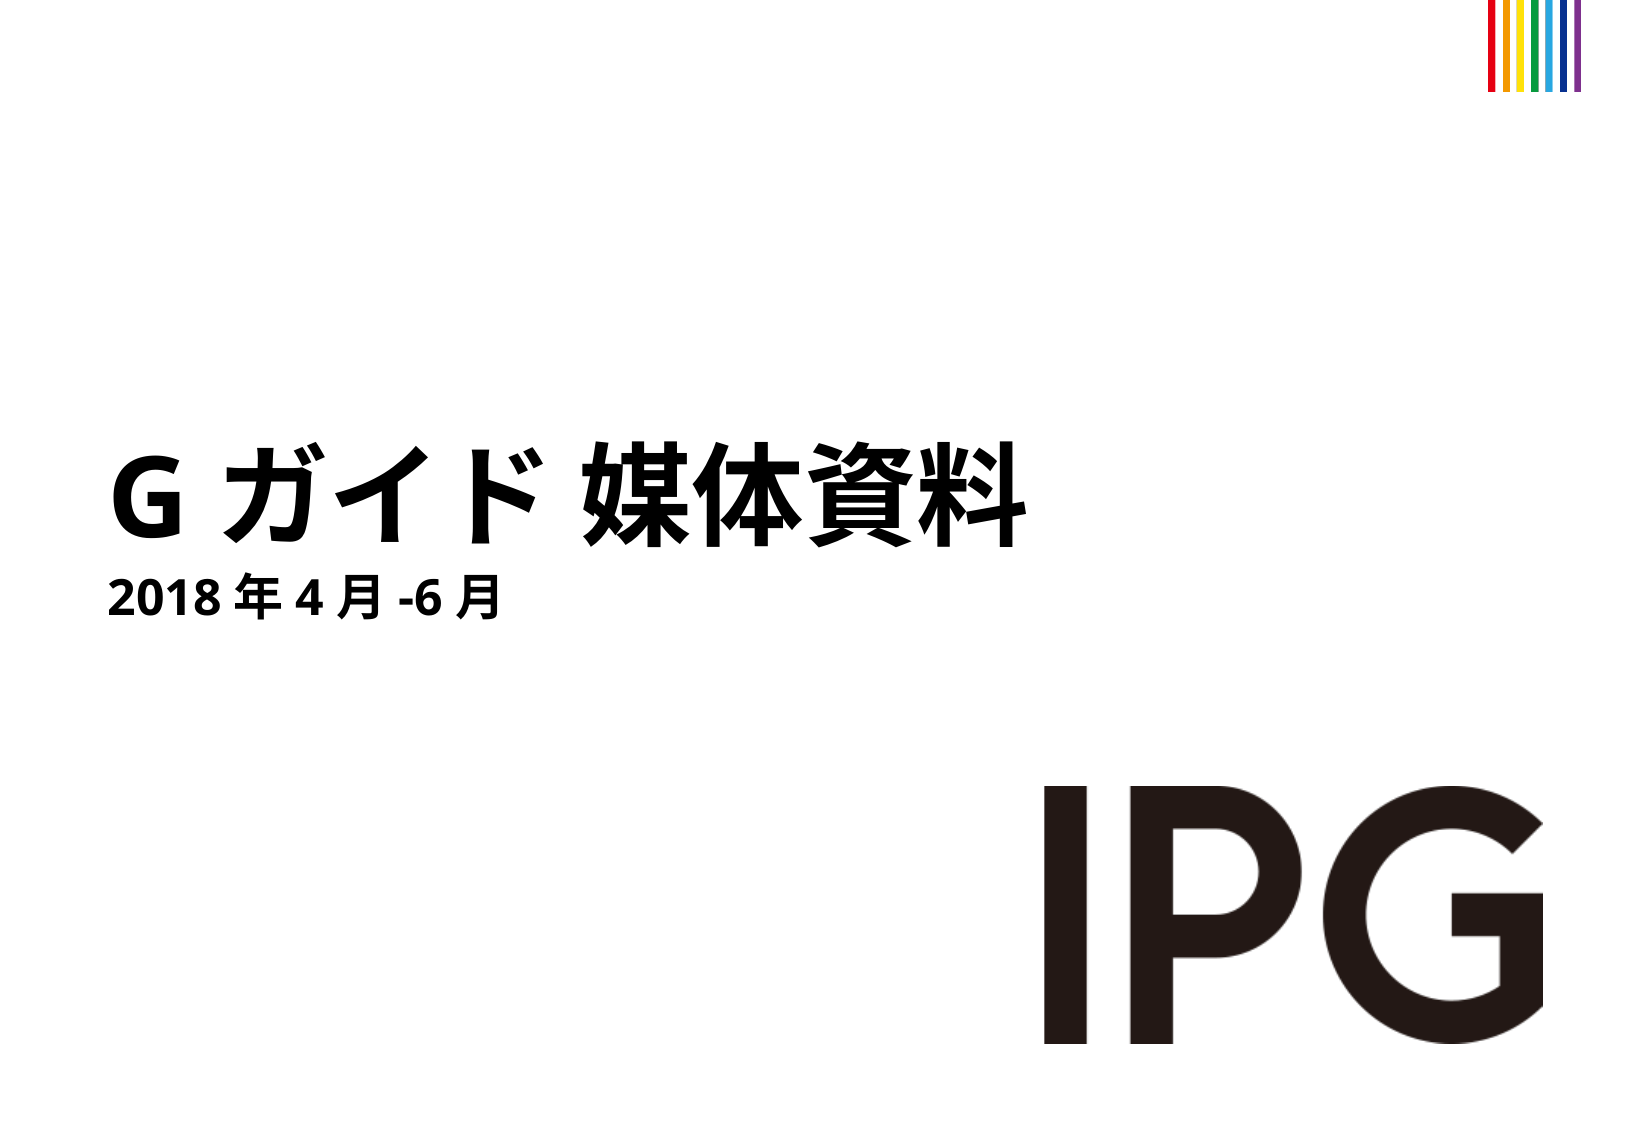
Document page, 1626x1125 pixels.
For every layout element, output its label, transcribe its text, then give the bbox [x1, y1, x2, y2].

picture [1488, 0, 1581, 92]
text_box 2018年4月-6月 [93, 557, 559, 633]
picture [1043, 786, 1543, 1044]
text_box Gガイド 媒体資料 [93, 337, 1508, 568]
